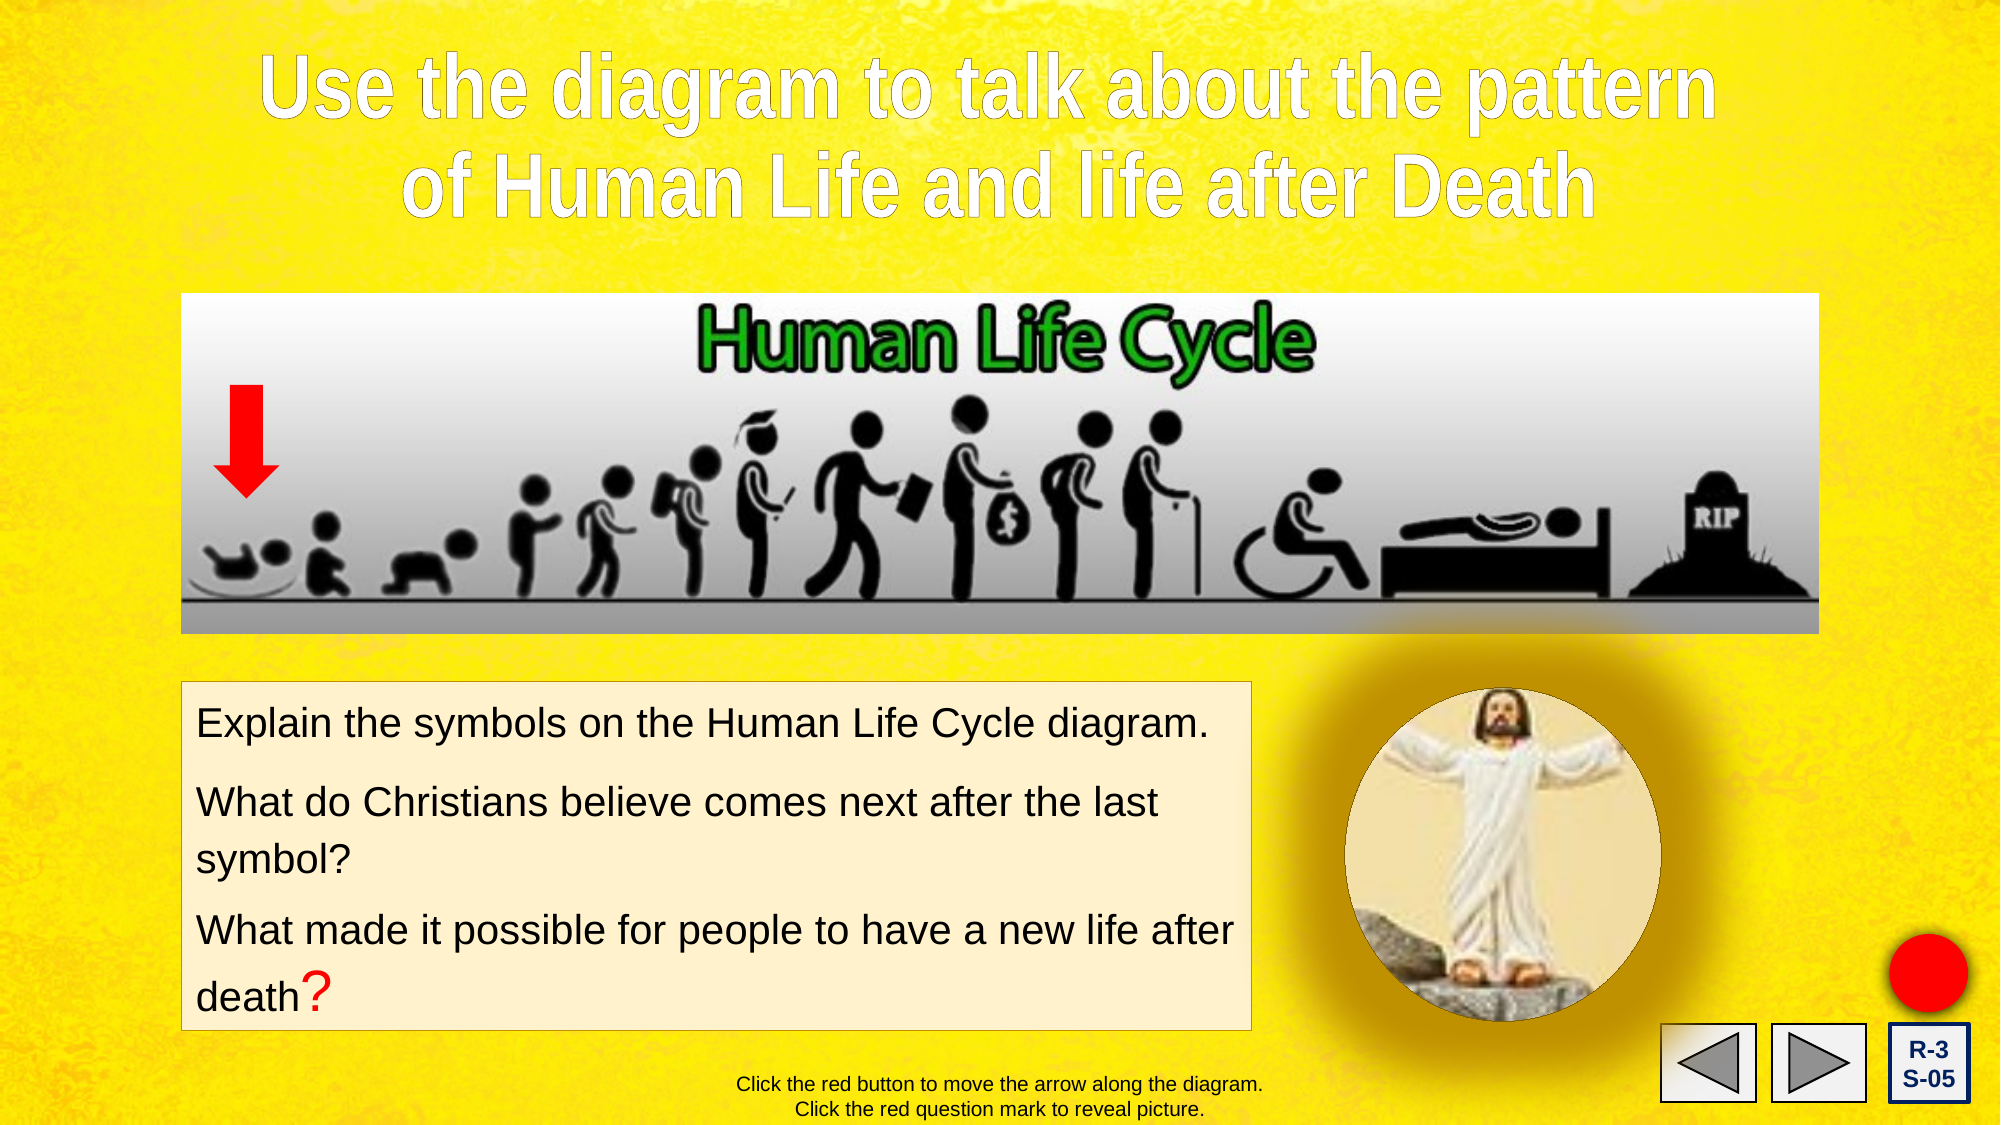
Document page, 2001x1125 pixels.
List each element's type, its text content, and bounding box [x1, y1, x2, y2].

text_box [299, 961, 347, 1022]
title Use the diagram to talk about the pattern of Human Life and life after Death [137, 29, 1863, 247]
text_box [1888, 932, 1970, 1014]
text_box [1771, 1023, 1867, 1103]
text_box [1660, 1023, 1757, 1103]
text_box R-3 S-05 [1889, 1023, 1969, 1103]
picture [0, 0, 2001, 1125]
text_box Explain the symbols on the Human Life Cycle diagram. What do Christians believe comes next after the last symbol? What made it possible for people to have a new life after death? [181, 681, 1252, 1031]
text_box Click the red button to move the arrow along the diagram. Click the red question mark to reveal picture. [711, 1062, 1289, 1125]
